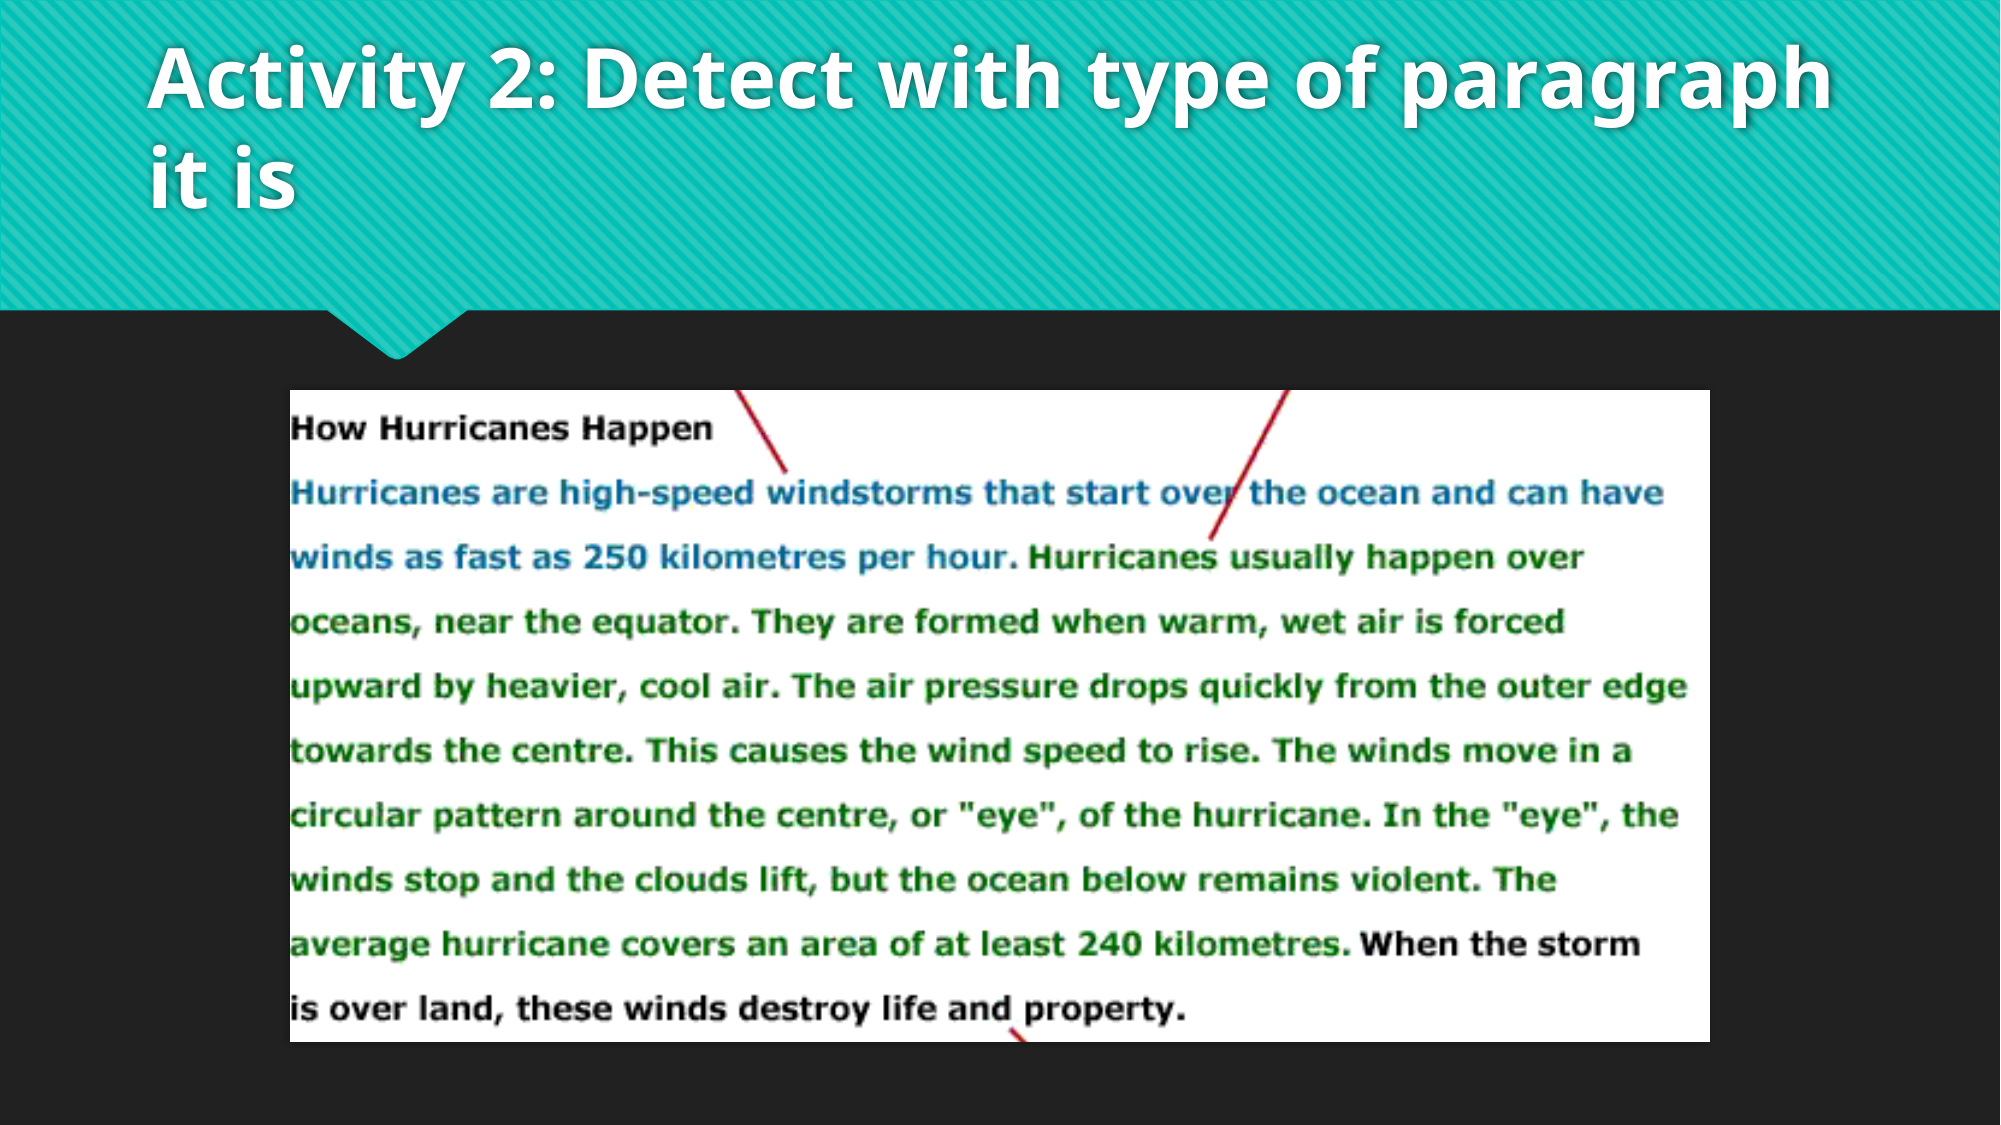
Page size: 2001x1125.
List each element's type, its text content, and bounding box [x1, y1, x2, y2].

title Activity 2: Detect with type of paragraph it is [132, 73, 1868, 233]
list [289, 390, 1711, 1042]
